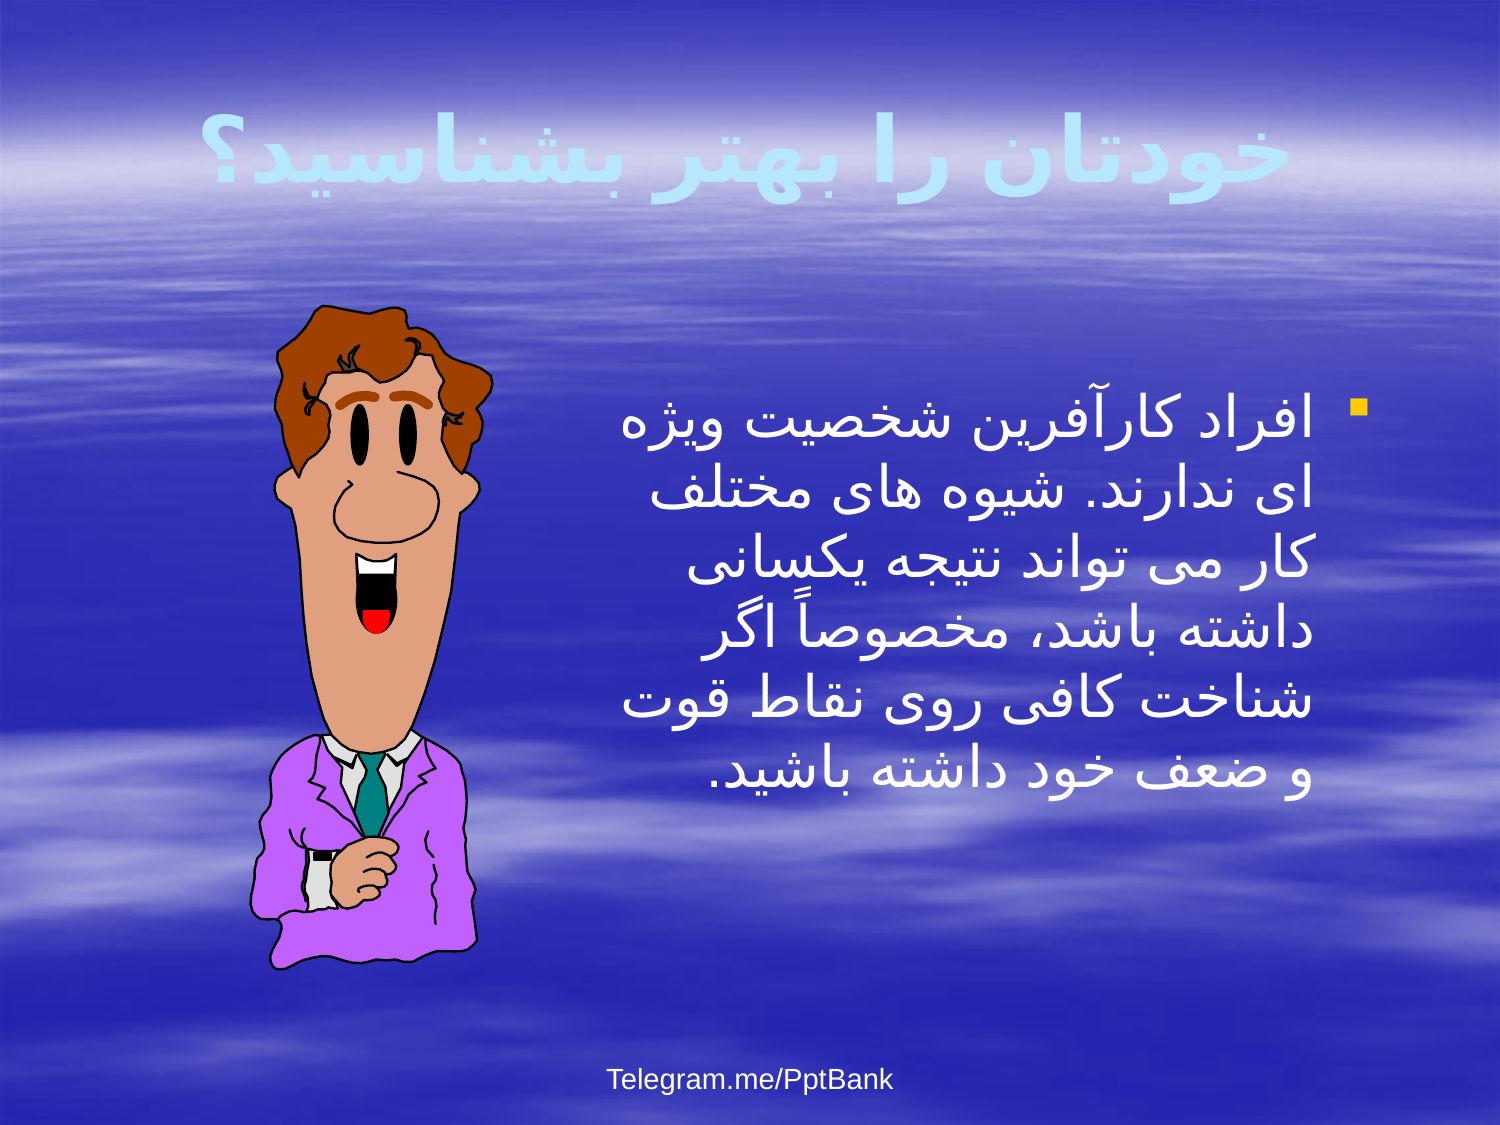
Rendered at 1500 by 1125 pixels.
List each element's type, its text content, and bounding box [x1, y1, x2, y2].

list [247, 302, 497, 973]
title خودتان را بهتر بشناسید؟ [49, 37, 1446, 255]
footer Telegram.me/PptBank [512, 1024, 988, 1103]
list افراد کارآفرین شخصیت ویژه ای ندارند. شیوه های مختلف کار می تواند نتیجه یکسانی داشته باشد، مخصوصاً اگر شناخت کافی روی نقاط قوت و ضعف خود داشته باشید. [590, 371, 1388, 1001]
